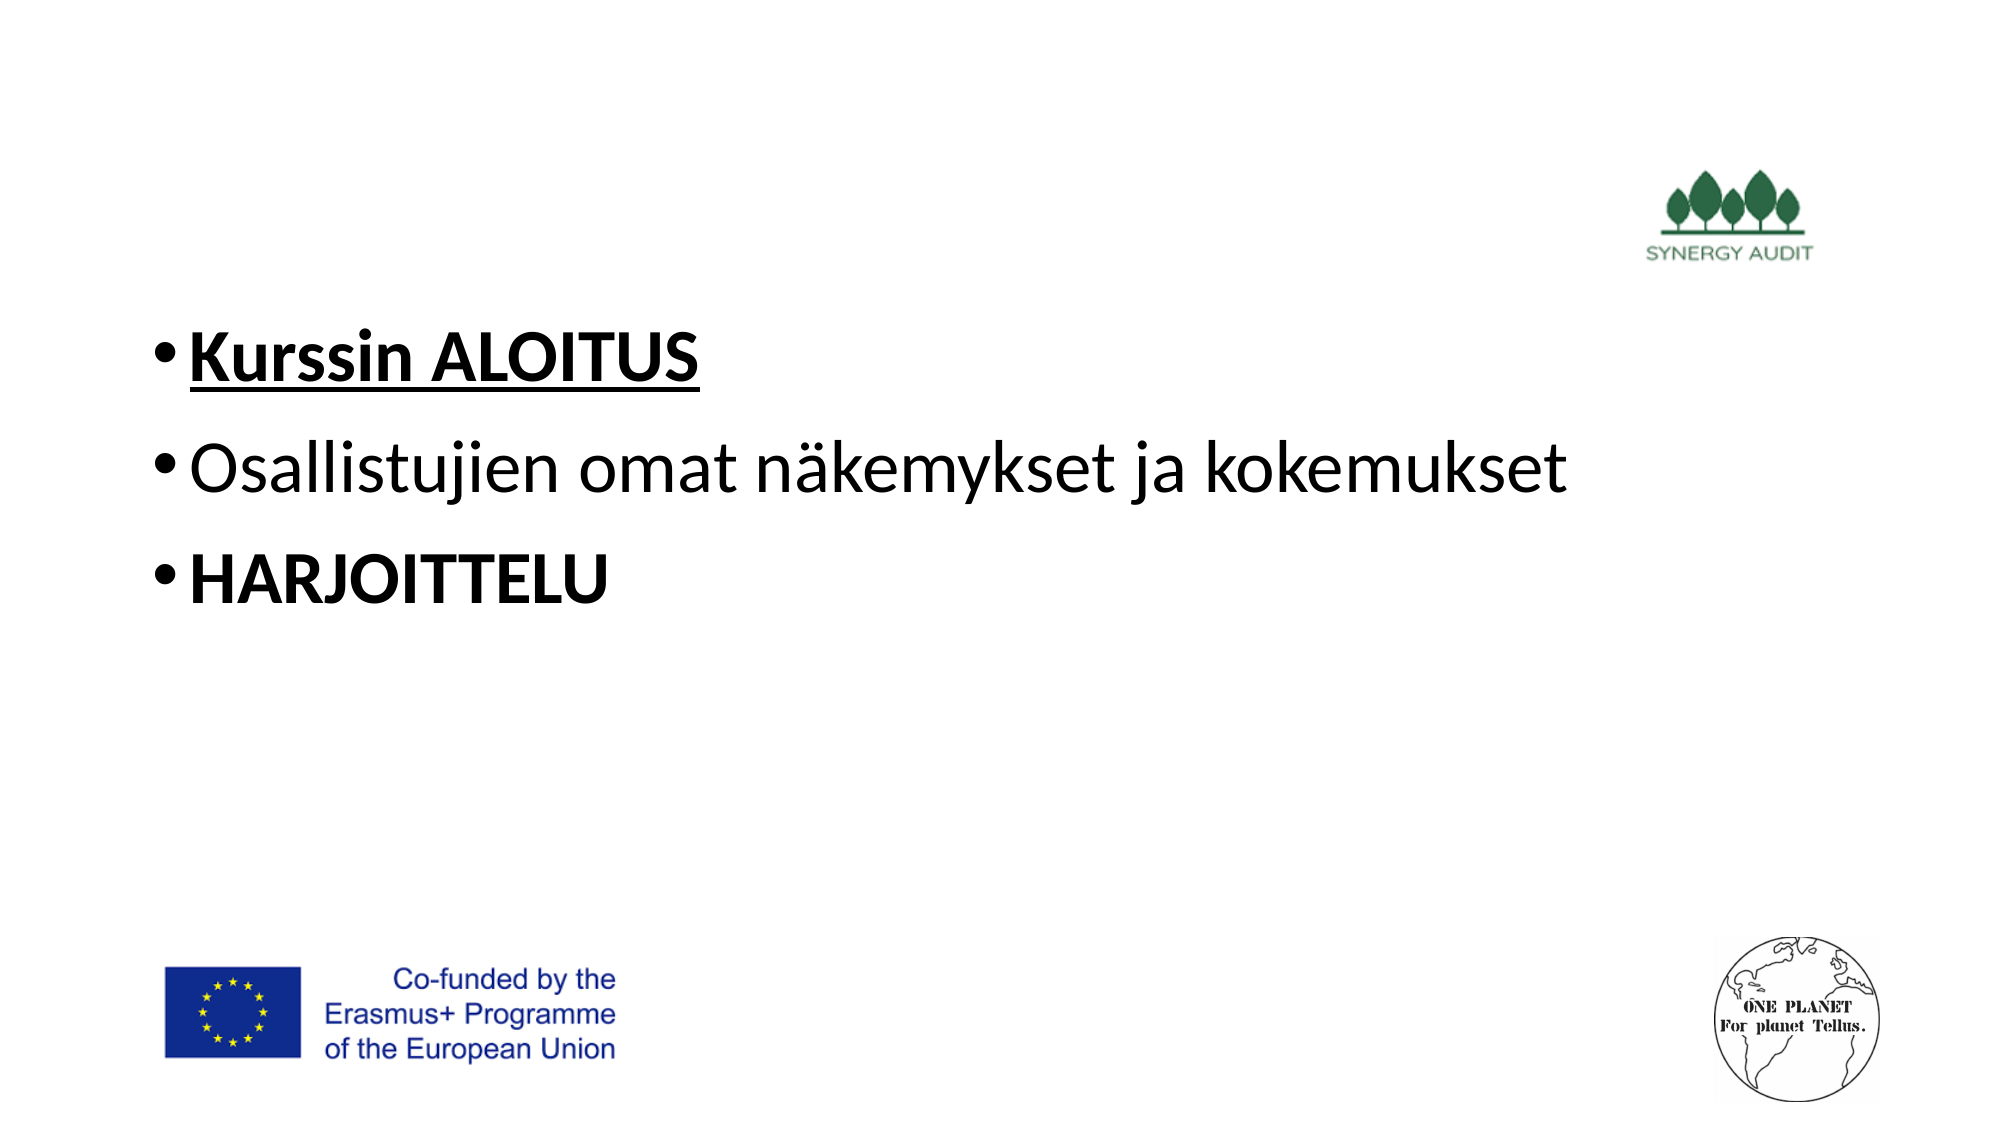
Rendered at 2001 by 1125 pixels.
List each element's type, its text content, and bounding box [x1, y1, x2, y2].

picture [1552, 74, 1915, 380]
picture [1714, 937, 1880, 1102]
picture [137, 941, 640, 1085]
list Kurssin ALOITUS Osallistujien omat näkemykset ja kokemukset HARJOITTELU [137, 299, 1863, 649]
